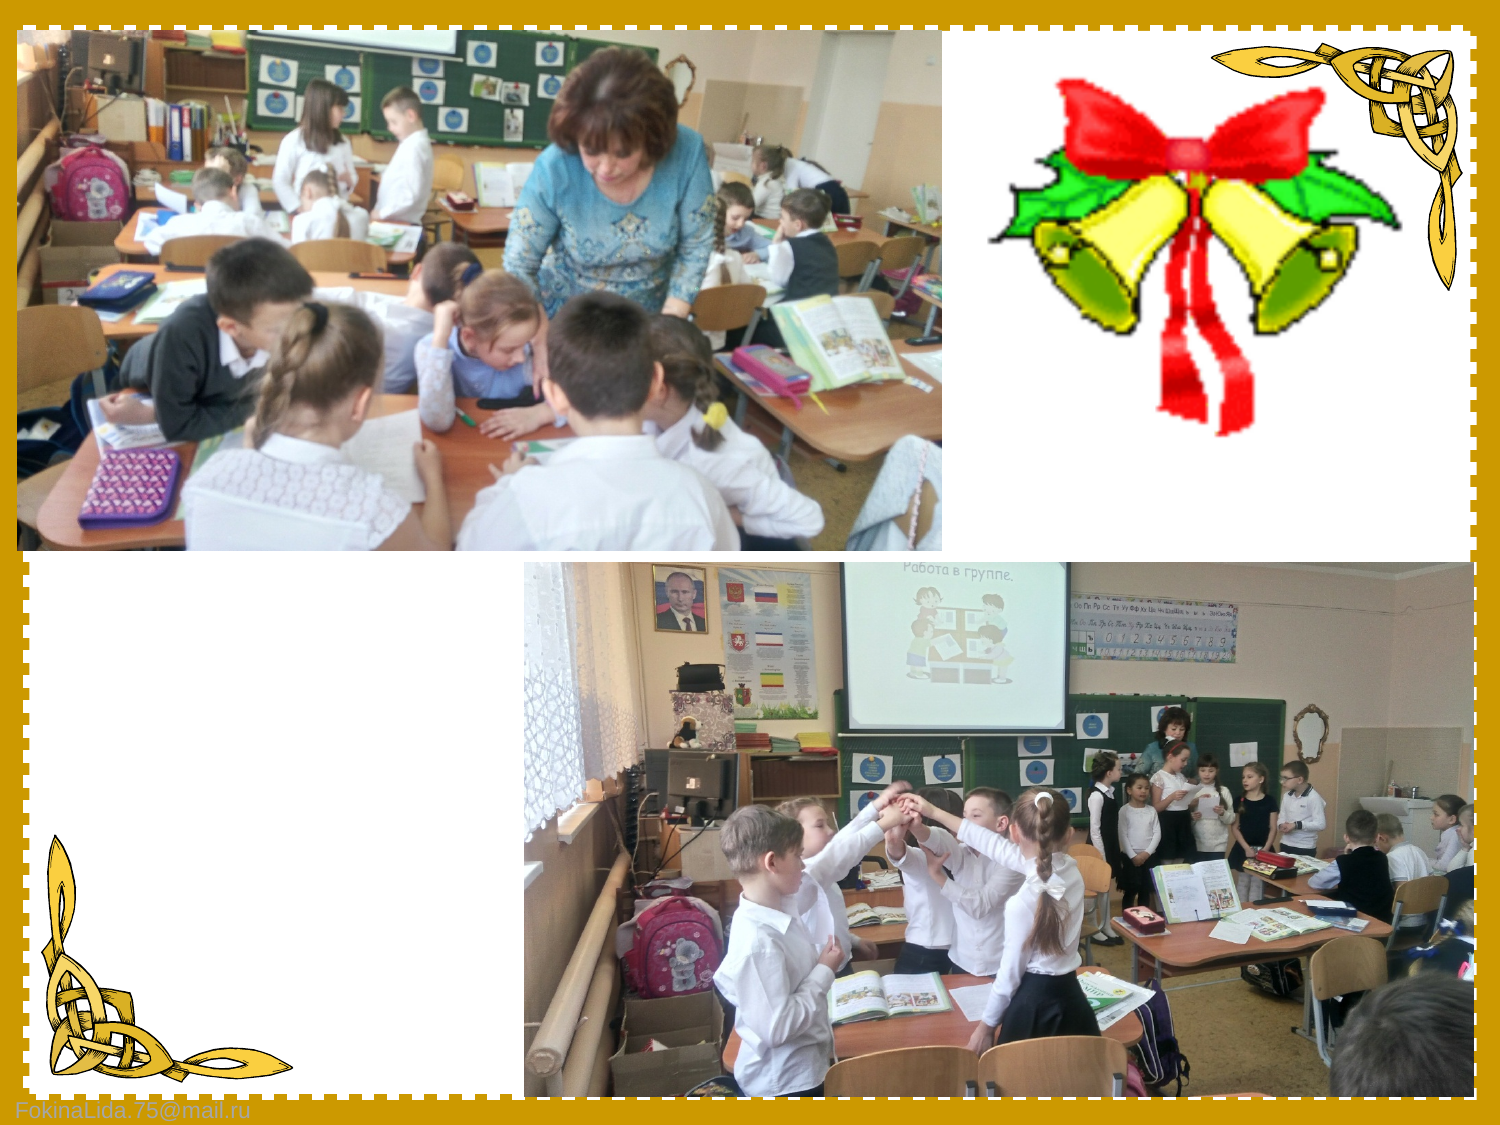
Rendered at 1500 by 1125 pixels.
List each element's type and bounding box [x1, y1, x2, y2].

list [523, 562, 1474, 1097]
picture [17, 30, 942, 551]
picture [985, 34, 1406, 454]
